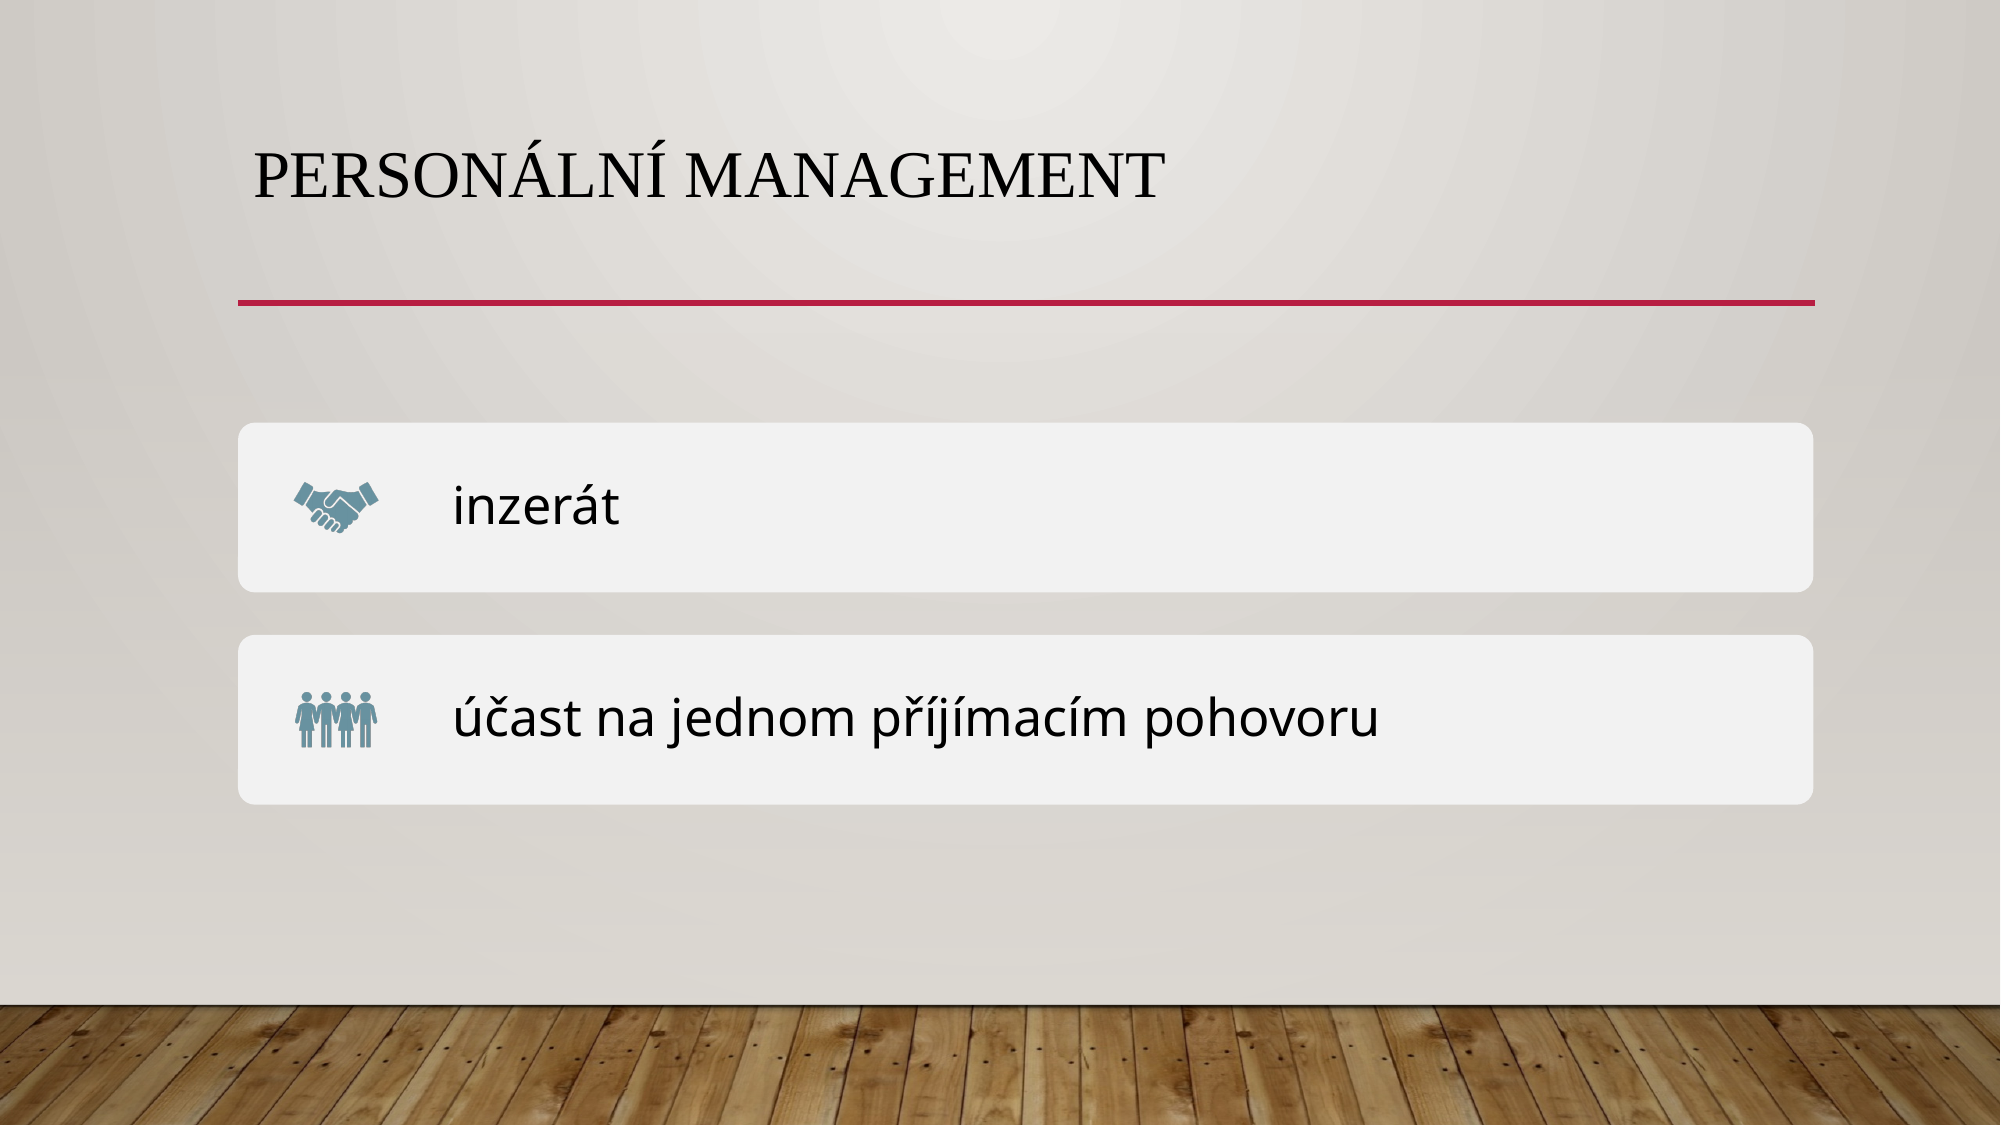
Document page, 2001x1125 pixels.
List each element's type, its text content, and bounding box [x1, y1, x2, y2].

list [237, 330, 1814, 897]
text_box [0, 330, 2000, 1004]
title PERSONÁLNÍ MANAGEMENT [238, 131, 1814, 302]
text_box [0, 0, 2000, 330]
picture [0, 1006, 2000, 1125]
